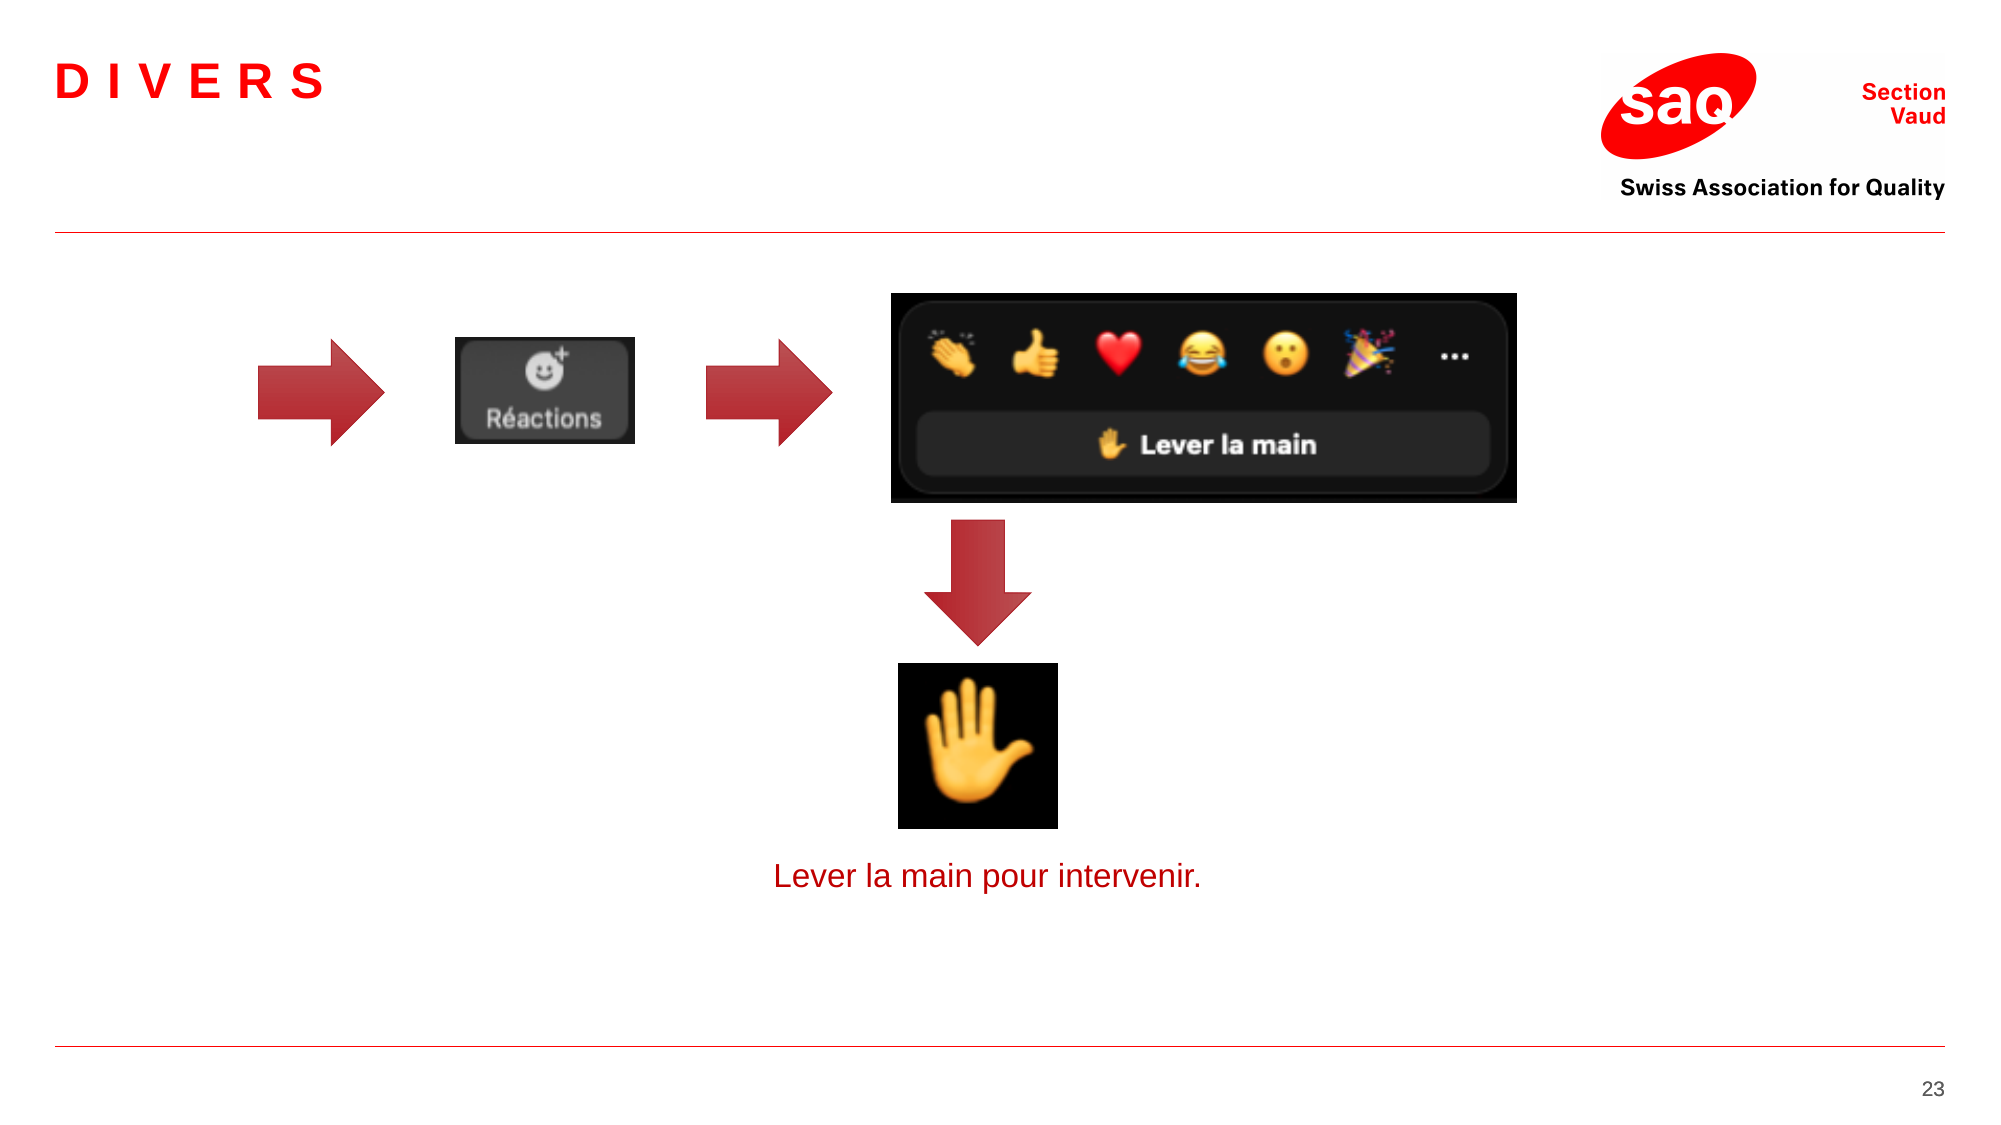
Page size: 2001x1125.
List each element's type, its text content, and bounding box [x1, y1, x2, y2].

picture [891, 293, 1517, 503]
text_box [258, 338, 385, 447]
text_box [706, 338, 833, 447]
picture [1601, 53, 1945, 200]
picture [898, 663, 1058, 829]
title Divers [55, 54, 1573, 201]
text_box Lever la main pour intervenir. [758, 846, 1277, 902]
picture [455, 337, 635, 444]
text_box [923, 519, 1033, 647]
